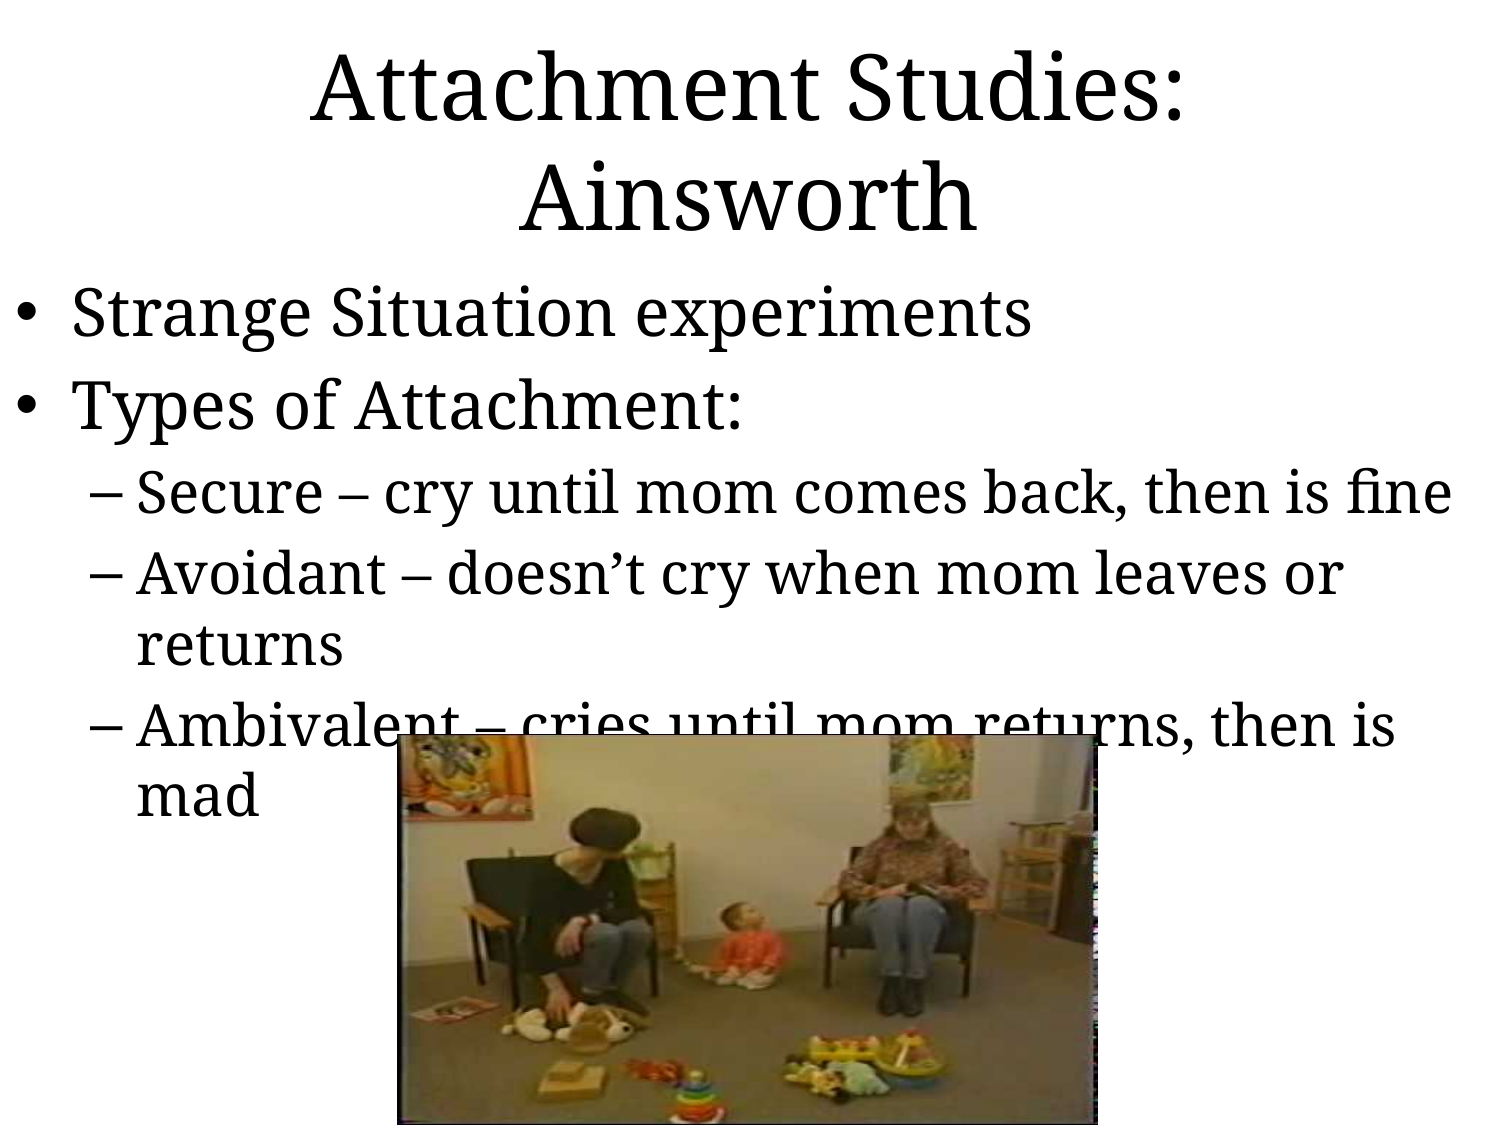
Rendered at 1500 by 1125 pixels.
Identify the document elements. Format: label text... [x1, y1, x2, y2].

picture [397, 734, 1098, 1125]
title Attachment Studies: Ainsworth [75, 45, 1425, 233]
list Strange Situation experiments Types of Attachment: Secure – cry until mom comes back, then is fine Avoidant – doesn’t cry when mom leaves or returns Ambivalent – cries until mom returns, then is mad [0, 262, 1500, 1005]
